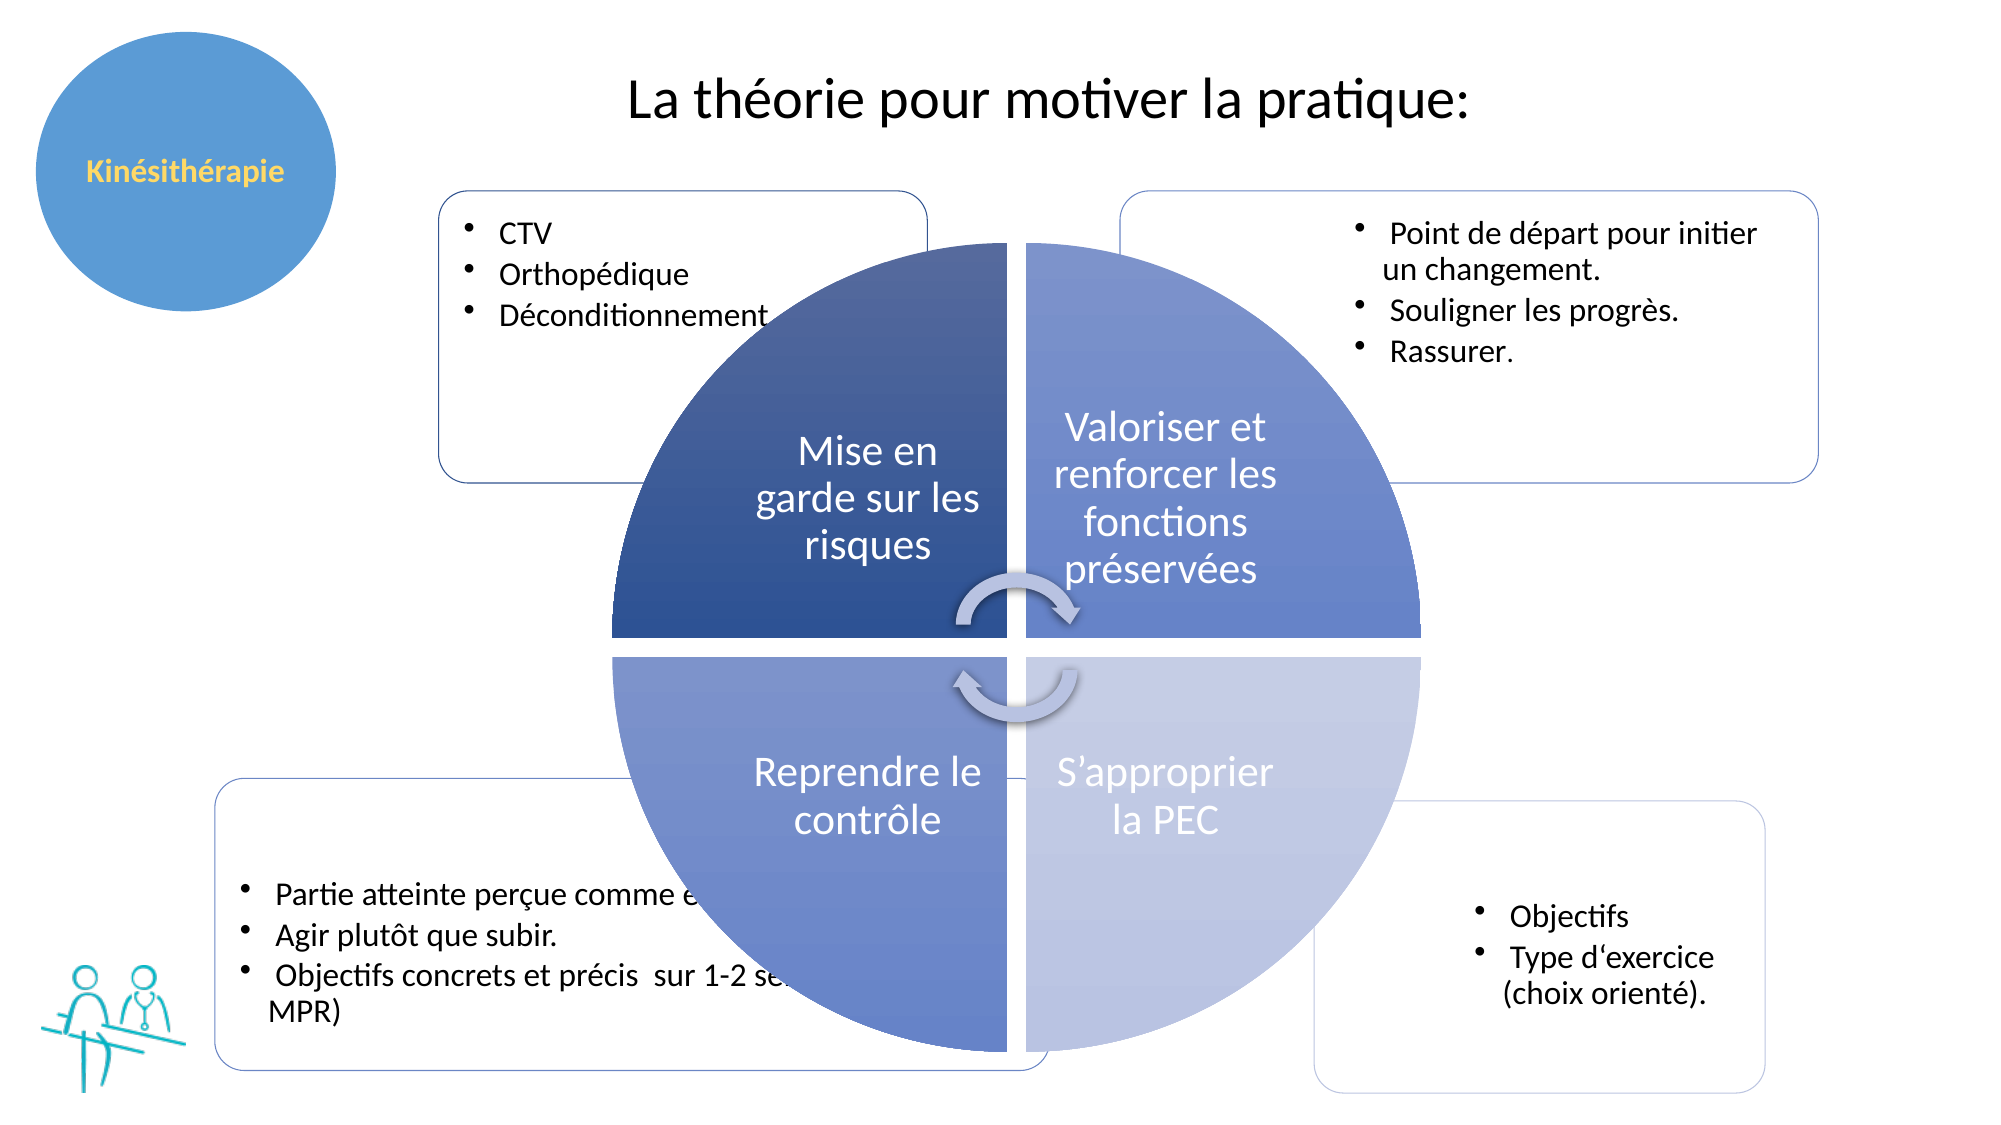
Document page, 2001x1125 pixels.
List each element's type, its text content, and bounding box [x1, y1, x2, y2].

picture [41, 965, 186, 1093]
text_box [35, 31, 336, 312]
text_box La théorie pour motiver la pratique: [611, 52, 1488, 138]
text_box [214, 190, 1819, 1104]
